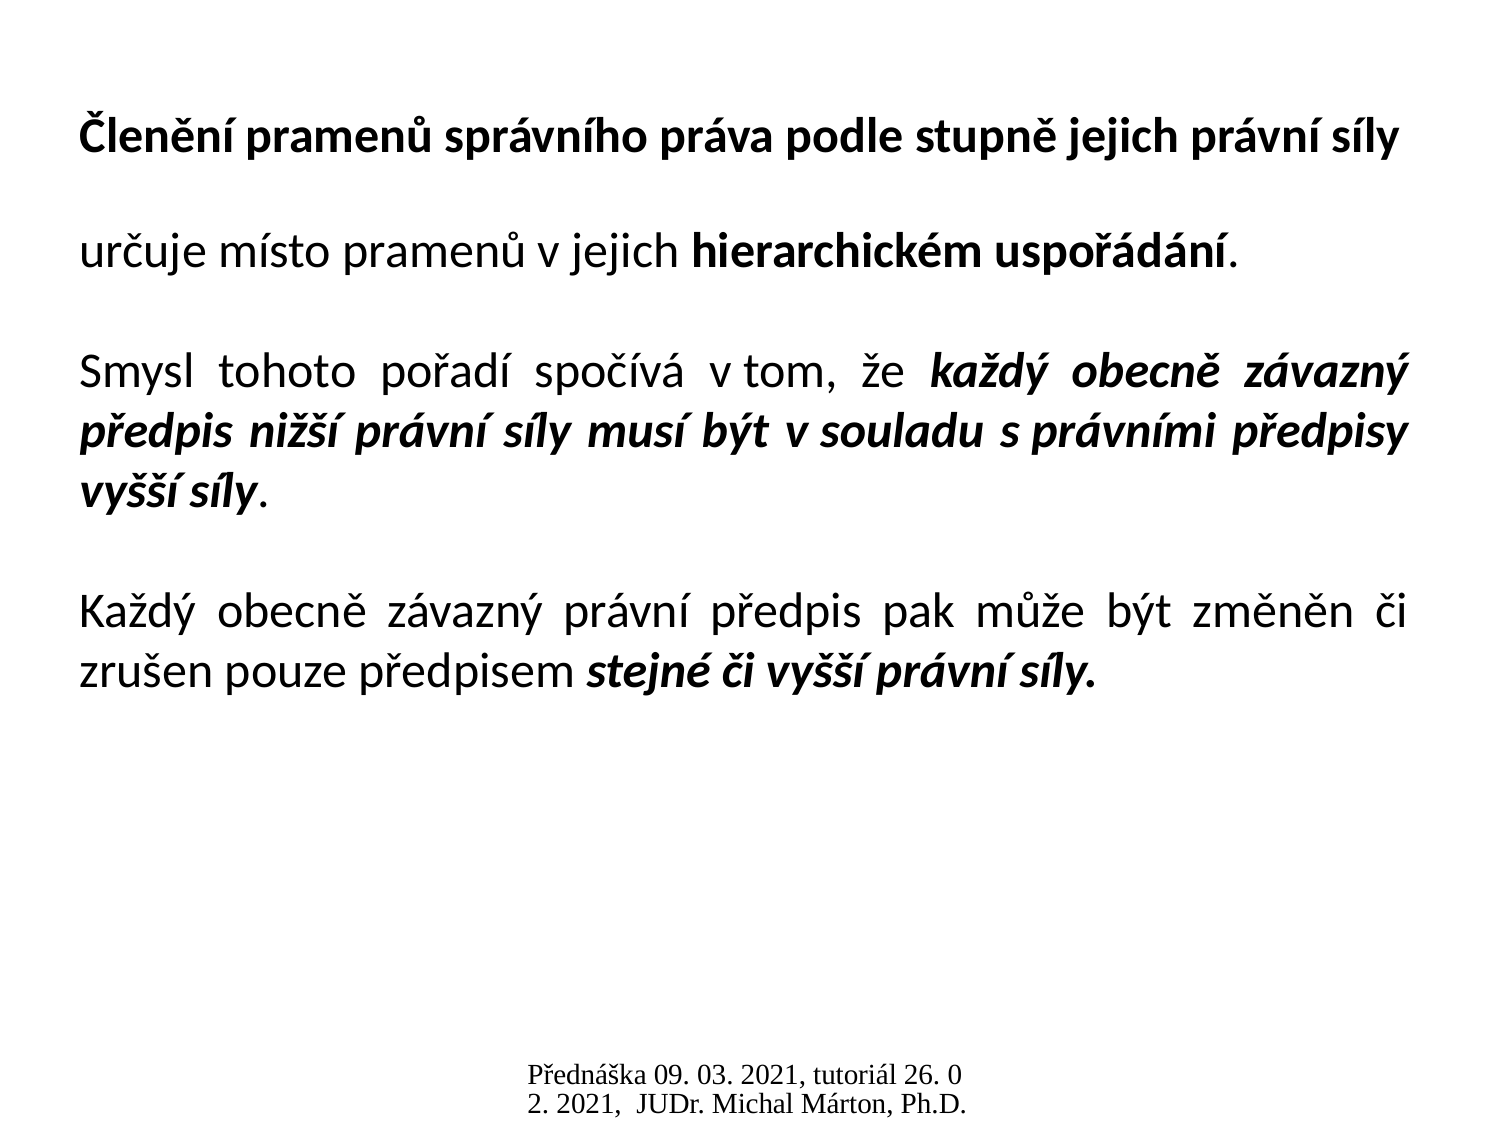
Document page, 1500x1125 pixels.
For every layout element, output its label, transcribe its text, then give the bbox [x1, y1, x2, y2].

footer Přednáška 09. 03. 2021, tutoriál 26. 02. 2021, JUDr. Michal Márton, Ph.D. [512, 1042, 988, 1103]
text_box Členění pramenů správního práva podle stupně jejich právní síly určuje místo pramenů v jejich hierarchickém uspořádání. Smysl tohoto pořadí spočívá v tom, že každý obecně závazný předpis nižší právní síly musí být v souladu s právními předpisy vyšší síly. Každý obecně závazný právní předpis pak může být změněn či zrušen pouze předpisem stejné či vyšší právní síly. [64, 101, 1424, 858]
